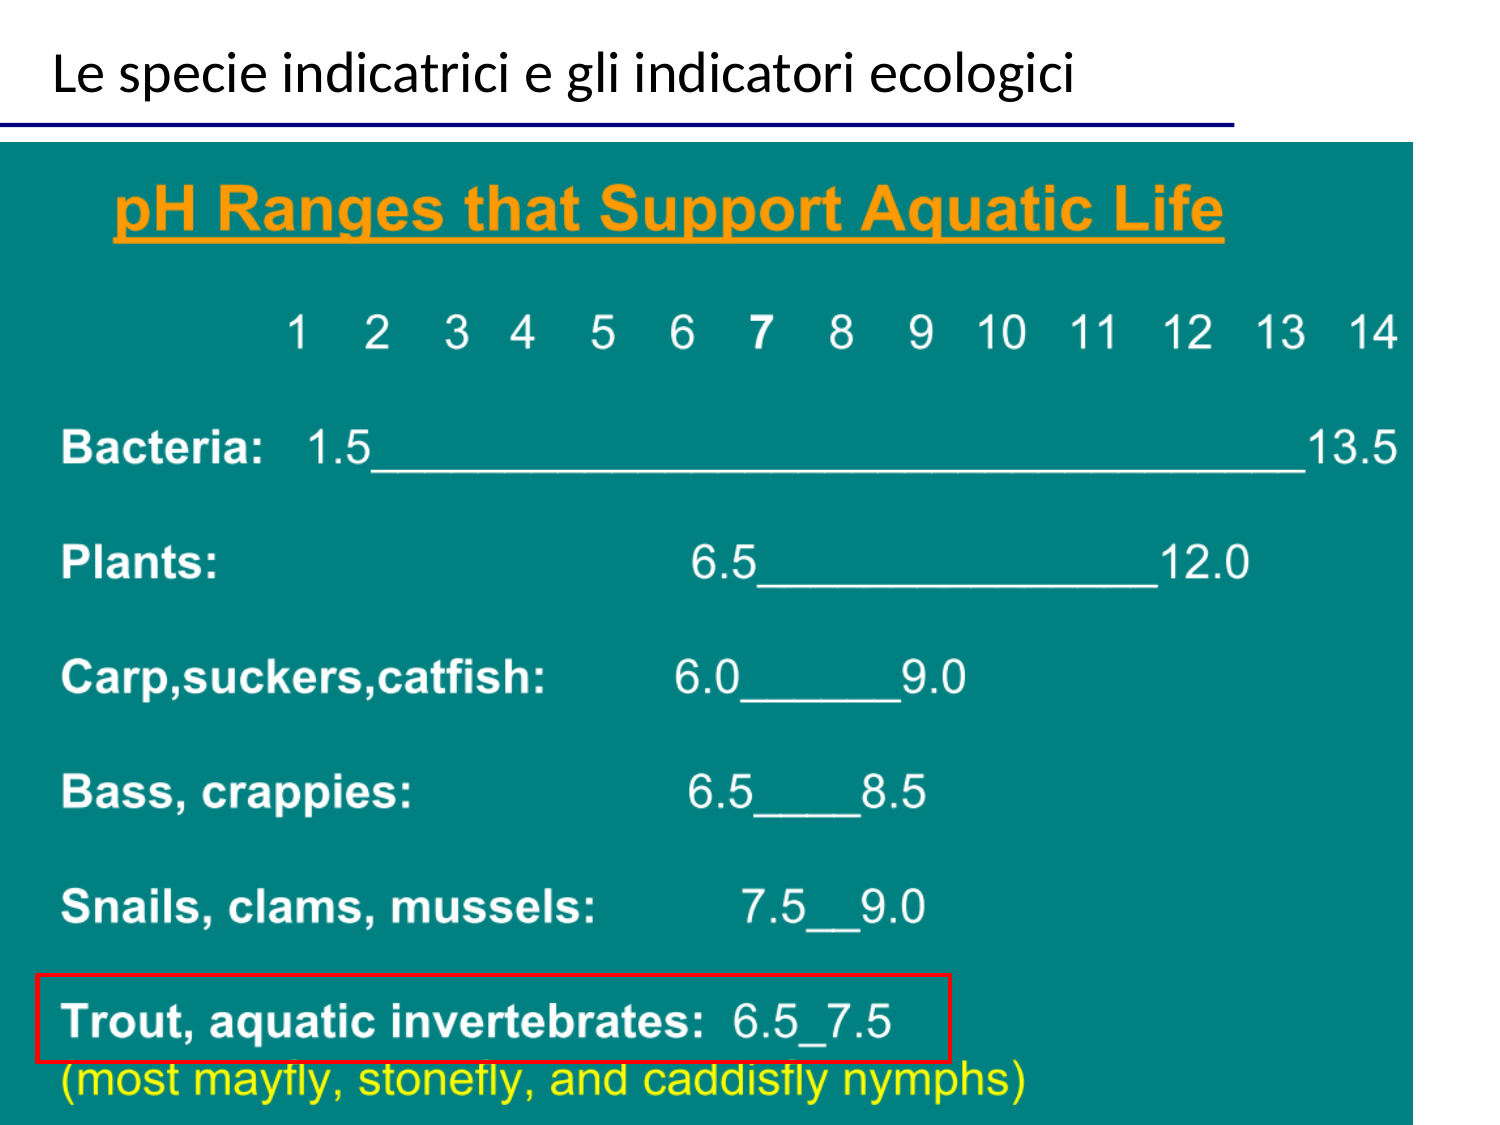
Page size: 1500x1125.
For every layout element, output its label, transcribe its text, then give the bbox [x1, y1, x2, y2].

text_box Le specie indicatrici e gli indicatori ecologici [37, 26, 1338, 112]
picture [0, 142, 1413, 1125]
